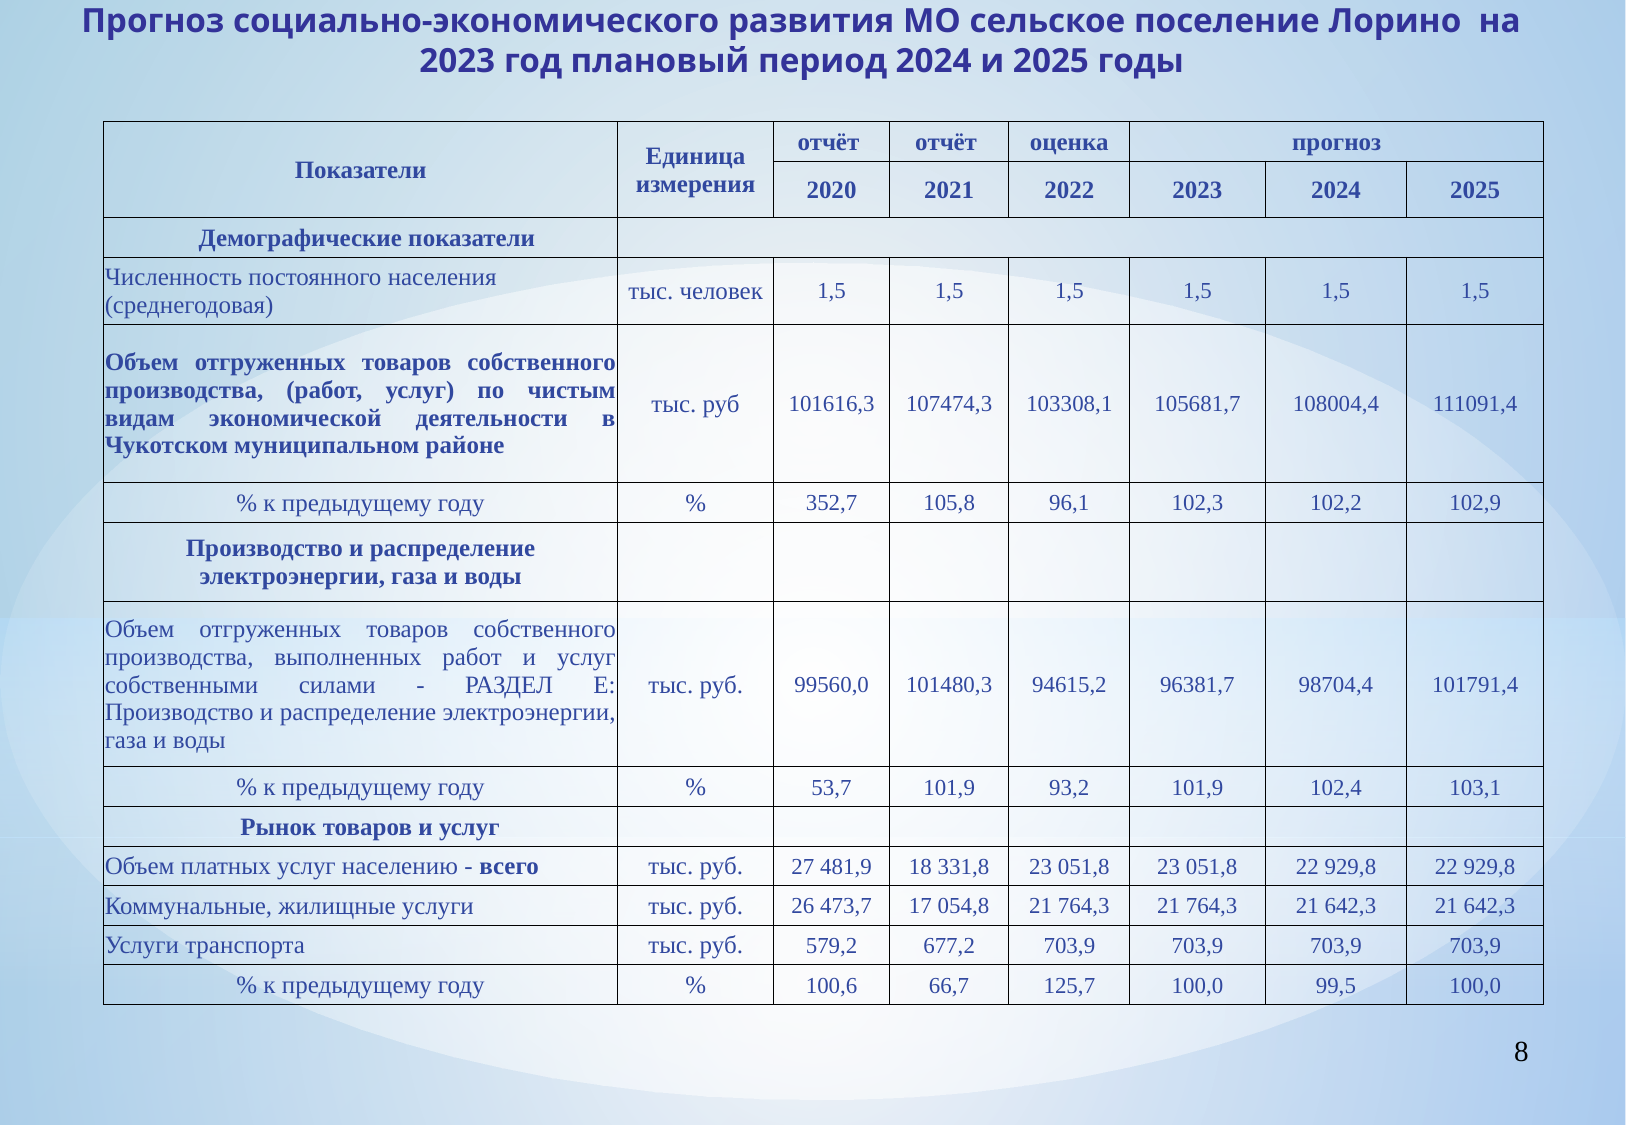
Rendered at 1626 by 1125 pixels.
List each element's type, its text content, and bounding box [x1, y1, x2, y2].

table_cell 102,2 [1266, 483, 1406, 522]
table_cell Демографические показатели [104, 218, 617, 257]
table_cell 21 642,3 [1407, 886, 1543, 925]
table_cell Объем отгруженных товаров собственного производства, выполненных работ и услуг собственными силами - РАЗДЕЛ E: Производство и распределение электроэнергии, газа и воды [104, 602, 617, 766]
table_cell тыс. человек [618, 258, 773, 324]
table_cell % [618, 767, 773, 806]
table_cell % [618, 483, 773, 522]
table_cell [618, 218, 1543, 257]
table_cell Коммунальные, жилищные услуги [104, 886, 617, 925]
text_box Прогноз социально-экономического развития МО сельское поселение Лорино на 2023 год плановый период 2024 и 2025 годы [45, 6, 1559, 122]
table_cell 101616,3 [774, 325, 889, 482]
table_cell [1130, 807, 1265, 846]
table_cell [774, 523, 889, 601]
table_cell 677,2 [890, 926, 1008, 964]
table_cell [1407, 523, 1543, 601]
table_cell 96381,7 [1130, 602, 1265, 766]
table_cell 102,9 [1407, 483, 1543, 522]
table_cell [618, 807, 773, 846]
table_cell 17 054,8 [890, 886, 1008, 925]
table_cell [774, 807, 889, 846]
table_cell 579,2 [774, 926, 889, 964]
table_cell 105,8 [890, 483, 1008, 522]
table_cell Производство и распределение электроэнергии, газа и воды [104, 523, 617, 601]
table_cell 100,0 [1407, 965, 1543, 1004]
table_cell 2024 [1266, 162, 1406, 217]
table_cell 22 929,8 [1266, 847, 1406, 885]
table_cell 100,0 [1130, 965, 1265, 1004]
table_header отчёт [774, 122, 889, 161]
text_box 8 [1164, 1024, 1544, 1103]
table_header прогноз [1130, 122, 1543, 161]
table_cell 2020 [774, 162, 889, 217]
table_cell 27 481,9 [774, 847, 889, 885]
table_cell [890, 523, 1008, 601]
table_cell [1130, 523, 1265, 601]
table_cell 703,9 [1009, 926, 1129, 964]
table_cell 111091,4 [1407, 325, 1543, 482]
table_cell 96,1 [1009, 483, 1129, 522]
table_cell 1,5 [1407, 258, 1543, 324]
table_cell Услуги транспорта [104, 926, 617, 964]
table_cell 53,7 [774, 767, 889, 806]
table_cell [1009, 807, 1129, 846]
table_cell 94615,2 [1009, 602, 1129, 766]
table_cell 26 473,7 [774, 886, 889, 925]
table_cell 23 051,8 [1009, 847, 1129, 885]
table_cell 93,2 [1009, 767, 1129, 806]
table_cell Объем платных услуг населению - всего [104, 847, 617, 885]
table_cell 105681,7 [1130, 325, 1265, 482]
table_cell % к предыдущему году [104, 483, 617, 522]
table_cell 99,5 [1266, 965, 1406, 1004]
table_cell 1,5 [1130, 258, 1265, 324]
table_cell 102,3 [1130, 483, 1265, 522]
table_cell Численность постоянного населения (среднегодовая) [104, 258, 617, 324]
table_cell 99560,0 [774, 602, 889, 766]
table_cell [1407, 807, 1543, 846]
table_cell 101,9 [1130, 767, 1265, 806]
table_cell 2022 [1009, 162, 1129, 217]
table_cell 98704,4 [1266, 602, 1406, 766]
table_cell тыс. руб [618, 325, 773, 482]
table_cell тыс. руб. [618, 886, 773, 925]
table_cell 2023 [1130, 162, 1265, 217]
table_cell 66,7 [890, 965, 1008, 1004]
table_cell 18 331,8 [890, 847, 1008, 885]
table_cell 102,4 [1266, 767, 1406, 806]
table_cell 1,5 [1266, 258, 1406, 324]
table_cell 22 929,8 [1407, 847, 1543, 885]
table_cell Рынок товаров и услуг [104, 807, 617, 846]
table_cell 100,6 [774, 965, 889, 1004]
table_cell [1266, 807, 1406, 846]
table_cell [618, 523, 773, 601]
table_header оценка [1009, 122, 1129, 161]
table_cell 108004,4 [1266, 325, 1406, 482]
table_cell [1009, 523, 1129, 601]
table_header Показатели [104, 122, 617, 217]
table_cell 21 764,3 [1130, 886, 1265, 925]
table_cell тыс. руб. [618, 847, 773, 885]
table_cell 1,5 [890, 258, 1008, 324]
table_cell 125,7 [1009, 965, 1129, 1004]
table_cell Объем отгруженных товаров собственного производства, (работ, услуг) по чистым видам экономической деятельности в Чукотском муниципальном районе [104, 325, 617, 482]
table_cell 21 642,3 [1266, 886, 1406, 925]
table_cell 21 764,3 [1009, 886, 1129, 925]
table_cell 1,5 [774, 258, 889, 324]
table_cell 101,9 [890, 767, 1008, 806]
table_cell 103308,1 [1009, 325, 1129, 482]
table_cell 1,5 [1009, 258, 1129, 324]
table_cell % к предыдущему году [104, 965, 617, 1004]
table_cell [1266, 523, 1406, 601]
table_cell 23 051,8 [1130, 847, 1265, 885]
table_cell 703,9 [1266, 926, 1406, 964]
table_cell тыс. руб. [618, 926, 773, 964]
table_cell 2021 [890, 162, 1008, 217]
table_cell 101480,3 [890, 602, 1008, 766]
table_cell 703,9 [1130, 926, 1265, 964]
table_cell 101791,4 [1407, 602, 1543, 766]
table_header отчёт [890, 122, 1008, 161]
table_cell 352,7 [774, 483, 889, 522]
table_cell 2025 [1407, 162, 1543, 217]
table_cell 703,9 [1407, 926, 1543, 964]
table_cell [890, 807, 1008, 846]
table_cell % к предыдущему году [104, 767, 617, 806]
table_header Единица измерения [618, 122, 773, 217]
table_cell % [618, 965, 773, 1004]
table_cell 103,1 [1407, 767, 1543, 806]
table_cell 107474,3 [890, 325, 1008, 482]
table_cell тыс. руб. [618, 602, 773, 766]
